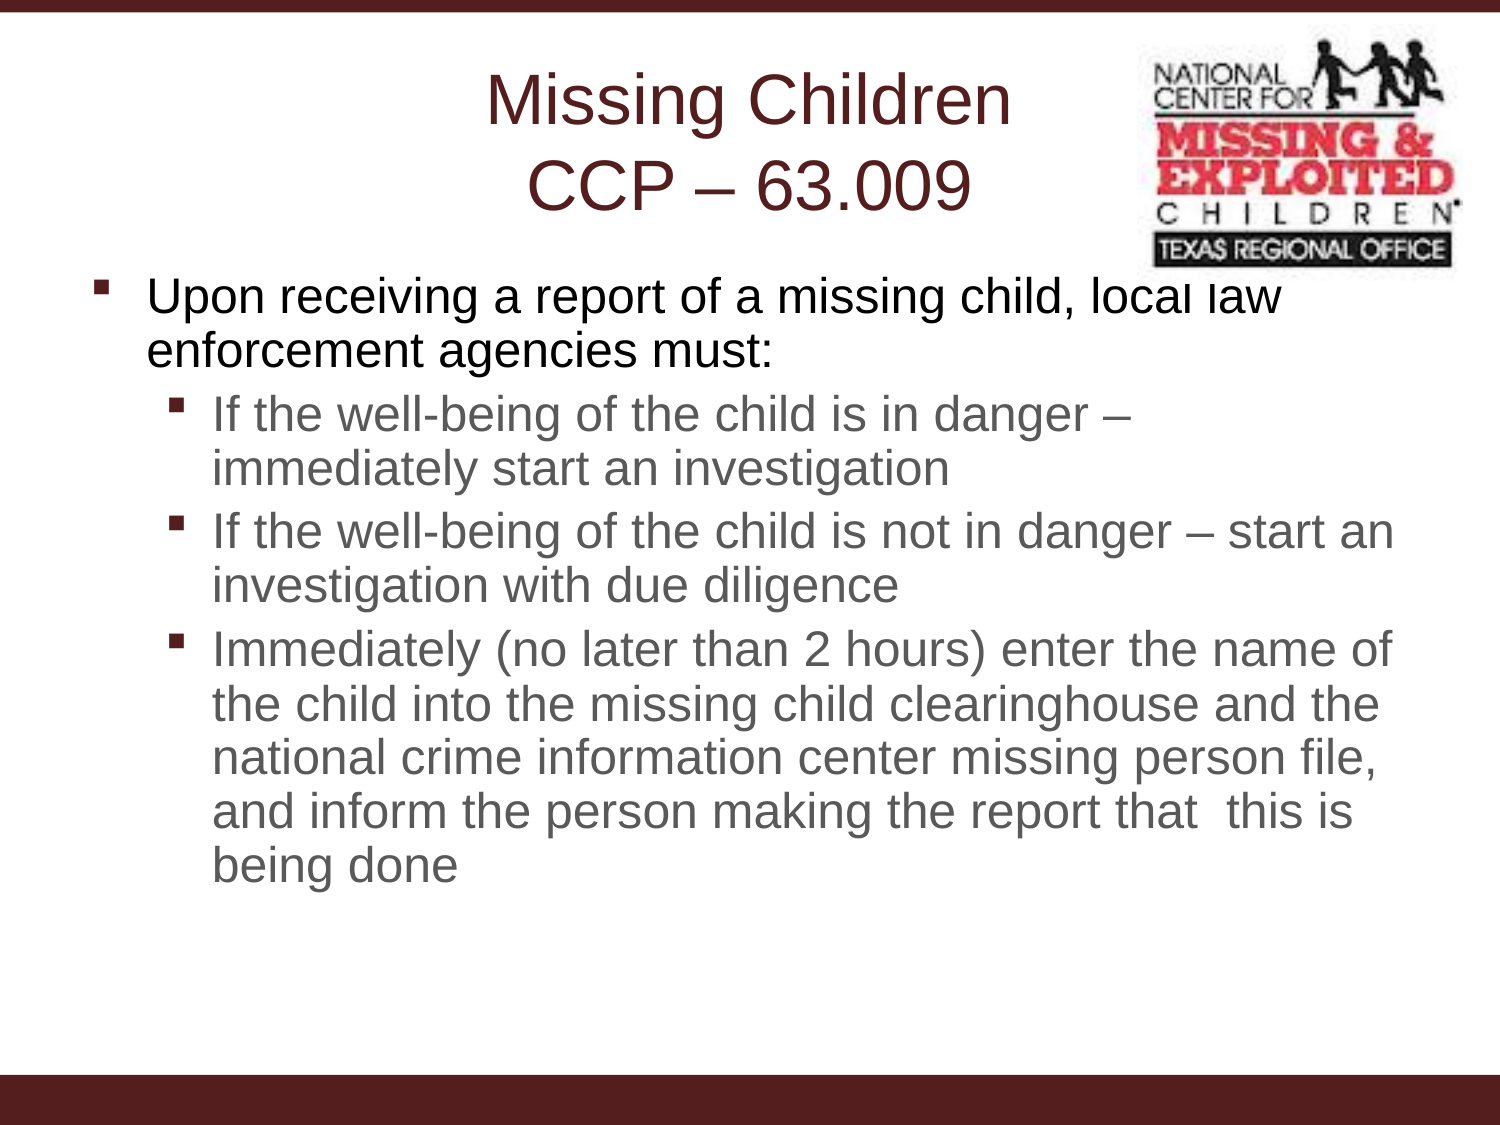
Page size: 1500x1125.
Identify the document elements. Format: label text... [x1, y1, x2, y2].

picture [1137, 24, 1463, 284]
list Upon receiving a report of a missing child, local law enforcement agencies must: If the well-being of the child is in danger – immediately start an investigation If the well-being of the child is not in danger – start an investigation with due diligence Immediately (no later than 2 hours) enter the name of the child into the missing child clearinghouse and the national crime information center missing person file, and inform the person making the report that this is being done [74, 262, 1426, 1006]
title Missing Children CCP – 63.009 [74, 44, 1126, 233]
